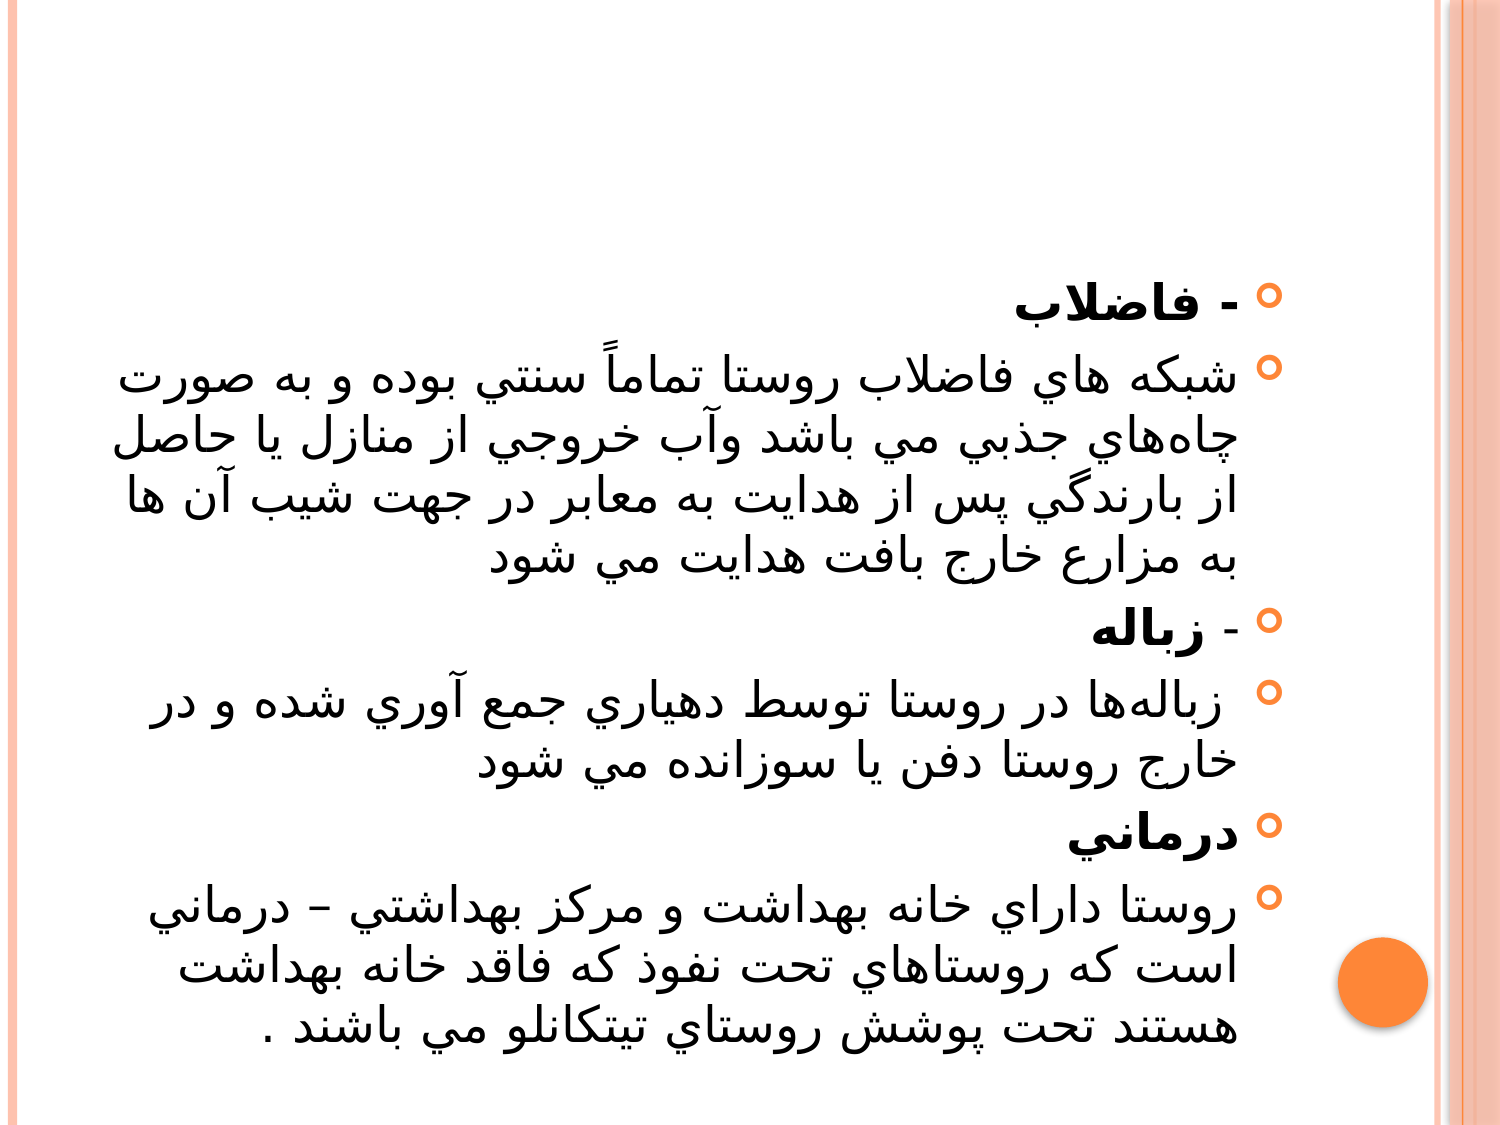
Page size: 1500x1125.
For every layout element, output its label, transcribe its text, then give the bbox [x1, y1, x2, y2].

list - فاضلاب شبكه هاي فاضلاب روستا تماماً سنتي بوده و به صورت چاه‌هاي جذبي مي باشد وآب خروجي از منازل يا حاصل از بارندگي پس از هدایت به معابر در جهت شيب آن ها به مزارع خارج بافت هدايت مي شود - زباله زباله‌ها در روستا توسط دهياري جمع آوري شده و در خارج روستا دفن يا سوزانده مي شود درماني روستا داراي خانه بهداشت و مركز بهداشتي – درماني است كه روستاهاي تحت نفوذ كه فاقد خانه بهداشت هستند تحت پوشش روستاي تيتكانلو مي باشند . [75, 262, 1300, 1062]
